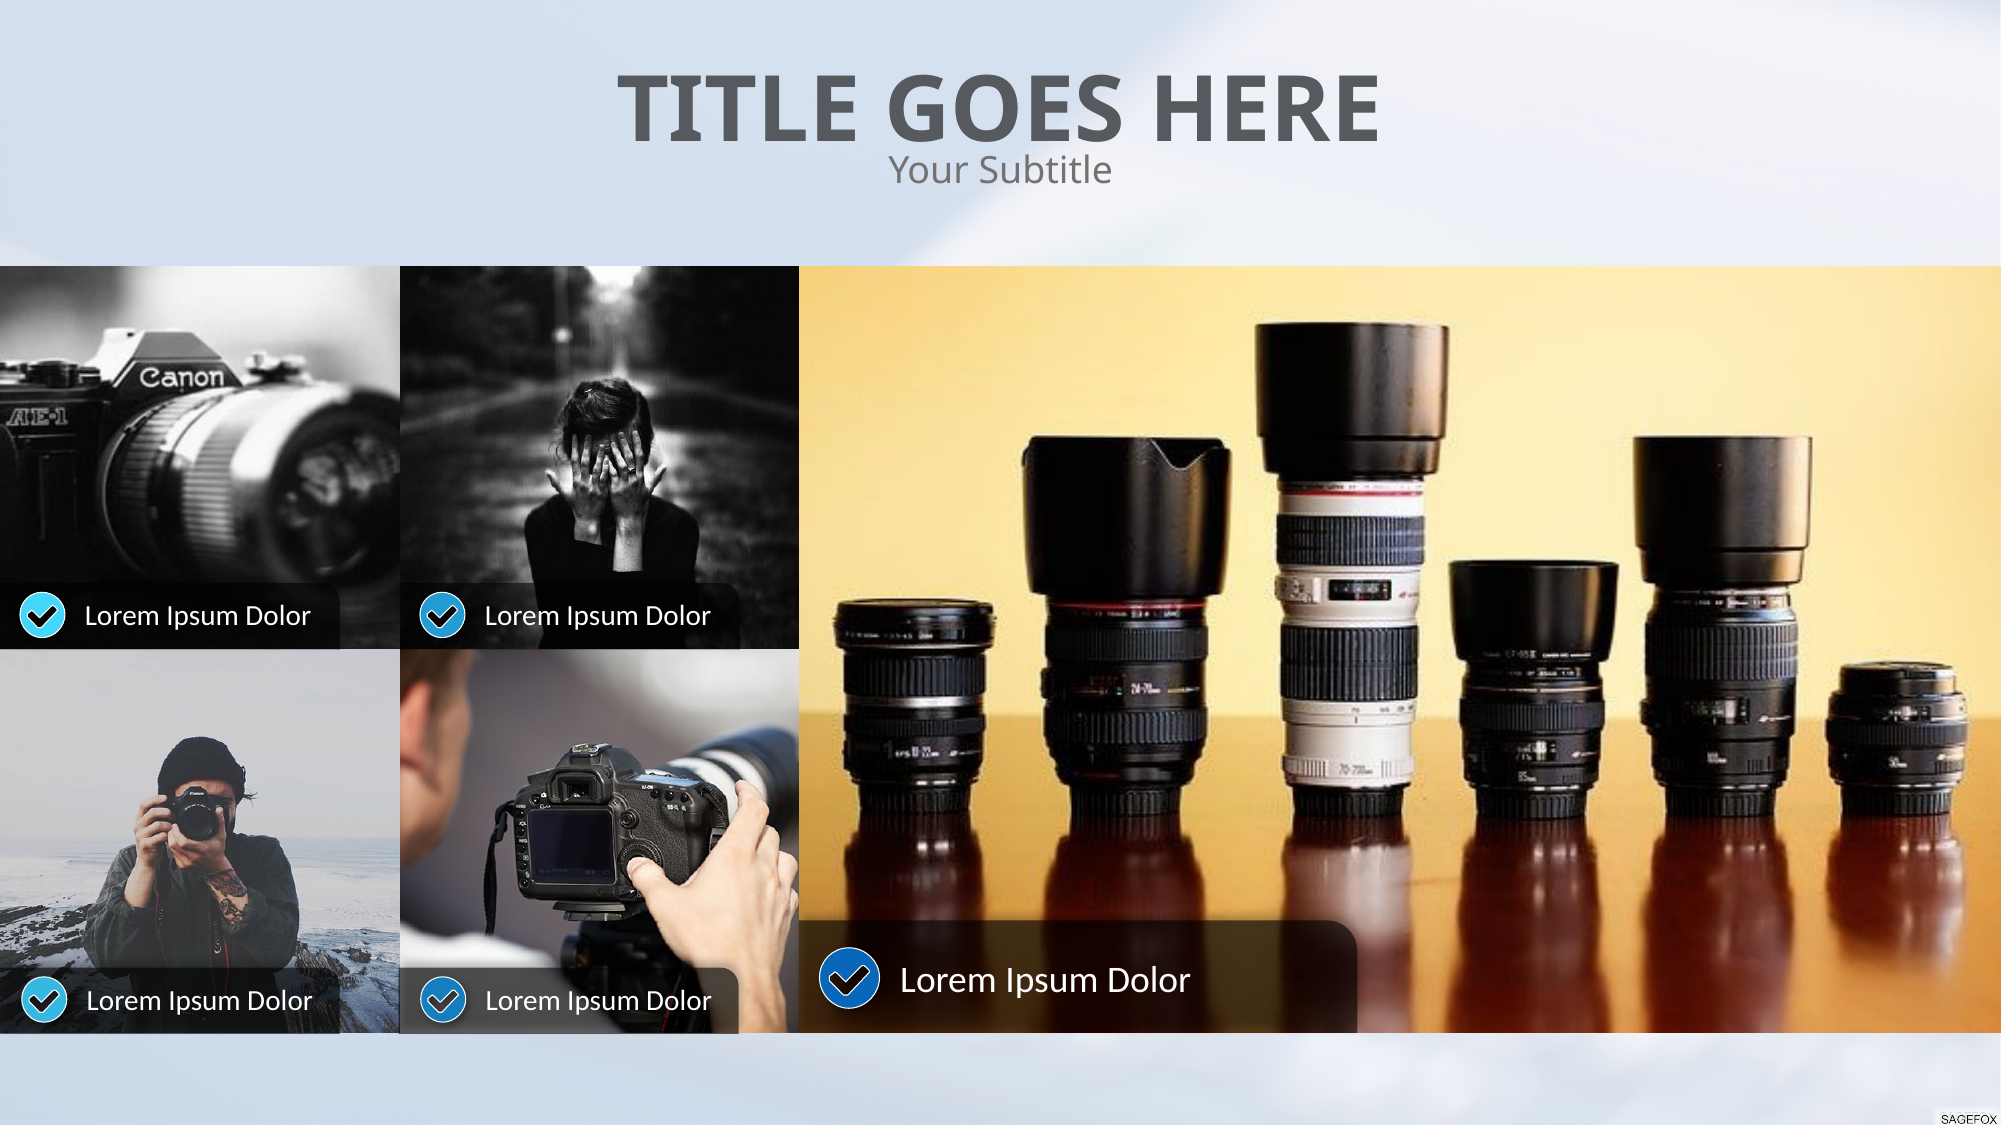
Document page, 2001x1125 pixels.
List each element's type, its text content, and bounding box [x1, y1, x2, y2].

text_box [797, 919, 1359, 1034]
text_box Lorem Ipsum Dolor [484, 596, 740, 632]
text_box [0, 581, 341, 651]
text_box [21, 976, 67, 1023]
text_box Lorem Ipsum Dolor [86, 980, 342, 1016]
text_box [397, 966, 740, 1035]
text_box [800, 265, 2000, 1034]
picture [1938, 1114, 1999, 1125]
text_box Lorem Ipsum Dolor [84, 596, 340, 632]
text_box [0, 265, 401, 648]
text_box [420, 976, 466, 1023]
text_box [398, 581, 741, 651]
text_box [401, 265, 800, 648]
text_box [19, 592, 65, 638]
text_box [0, 648, 401, 1034]
text_box Lorem Ipsum Dolor [900, 955, 1263, 1001]
text_box [401, 648, 800, 1034]
text_box [0, 966, 341, 1035]
text_box [819, 947, 880, 1009]
text_box Lorem Ipsum Dolor [485, 980, 741, 1016]
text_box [548, 42, 1452, 199]
text_box [419, 592, 465, 638]
